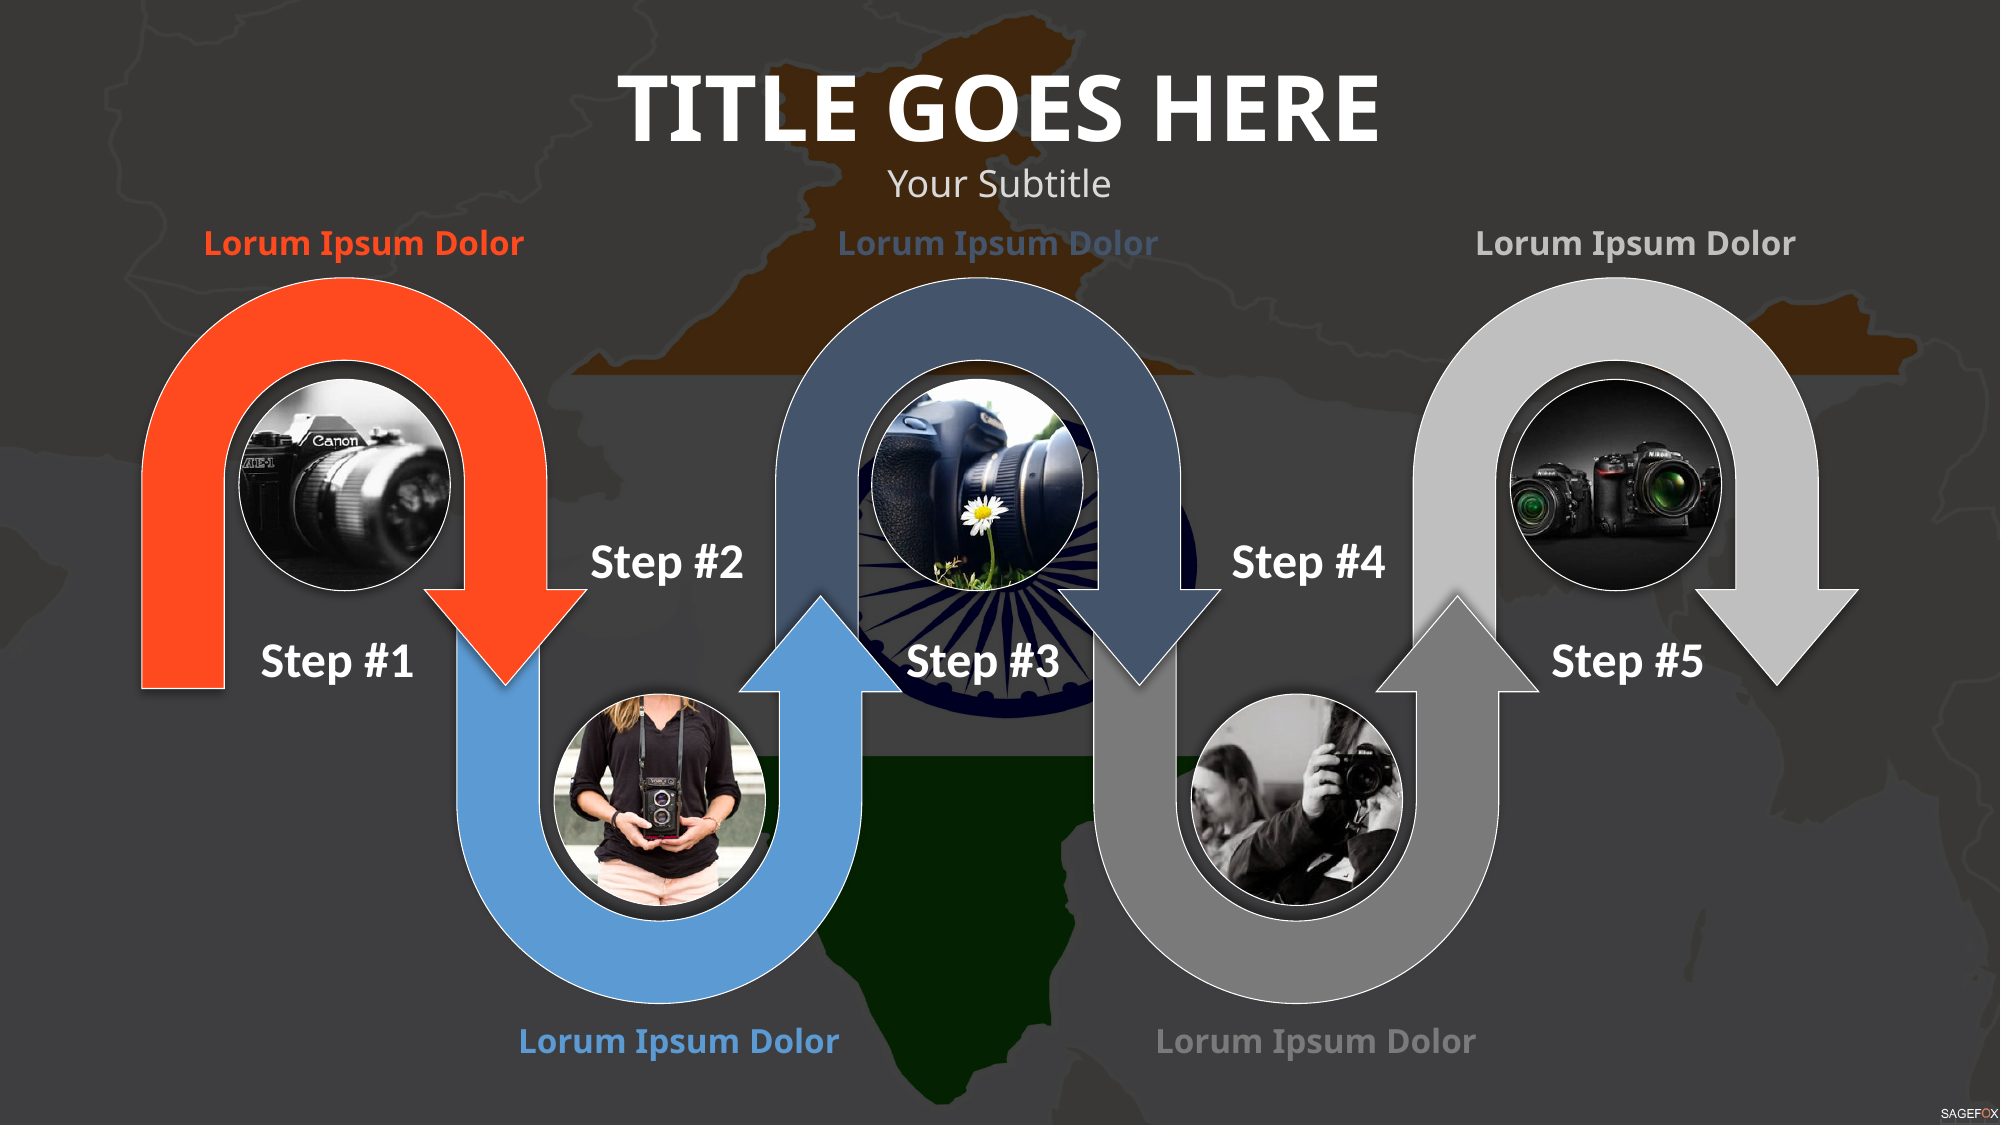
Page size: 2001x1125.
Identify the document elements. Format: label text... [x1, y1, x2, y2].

text_box Lorum Ipsum Dolor [498, 1020, 860, 1061]
text_box Step #1 [260, 627, 415, 688]
text_box [140, 276, 590, 690]
text_box TITLE GOES HERE Your Subtitle [548, 42, 1452, 212]
text_box [1092, 594, 1541, 1005]
text_box Step #3 [905, 627, 1061, 688]
text_box Lorum Ipsum Dolor [183, 222, 545, 263]
text_box [237, 378, 452, 592]
text_box Lorum Ipsum Dolor [817, 222, 1179, 263]
text_box [553, 693, 767, 907]
text_box [1509, 378, 1723, 592]
text_box Step #2 [590, 528, 745, 589]
text_box [870, 378, 1085, 592]
text_box Lorum Ipsum Dolor [1455, 222, 1817, 263]
text_box [774, 276, 1223, 687]
text_box [1412, 276, 1861, 687]
text_box Step #5 [1551, 627, 1706, 688]
text_box [1190, 693, 1404, 907]
picture [0, 0, 2001, 1125]
text_box Step #4 [1231, 528, 1386, 589]
text_box Lorum Ipsum Dolor [1135, 1020, 1497, 1061]
text_box [455, 594, 905, 1005]
